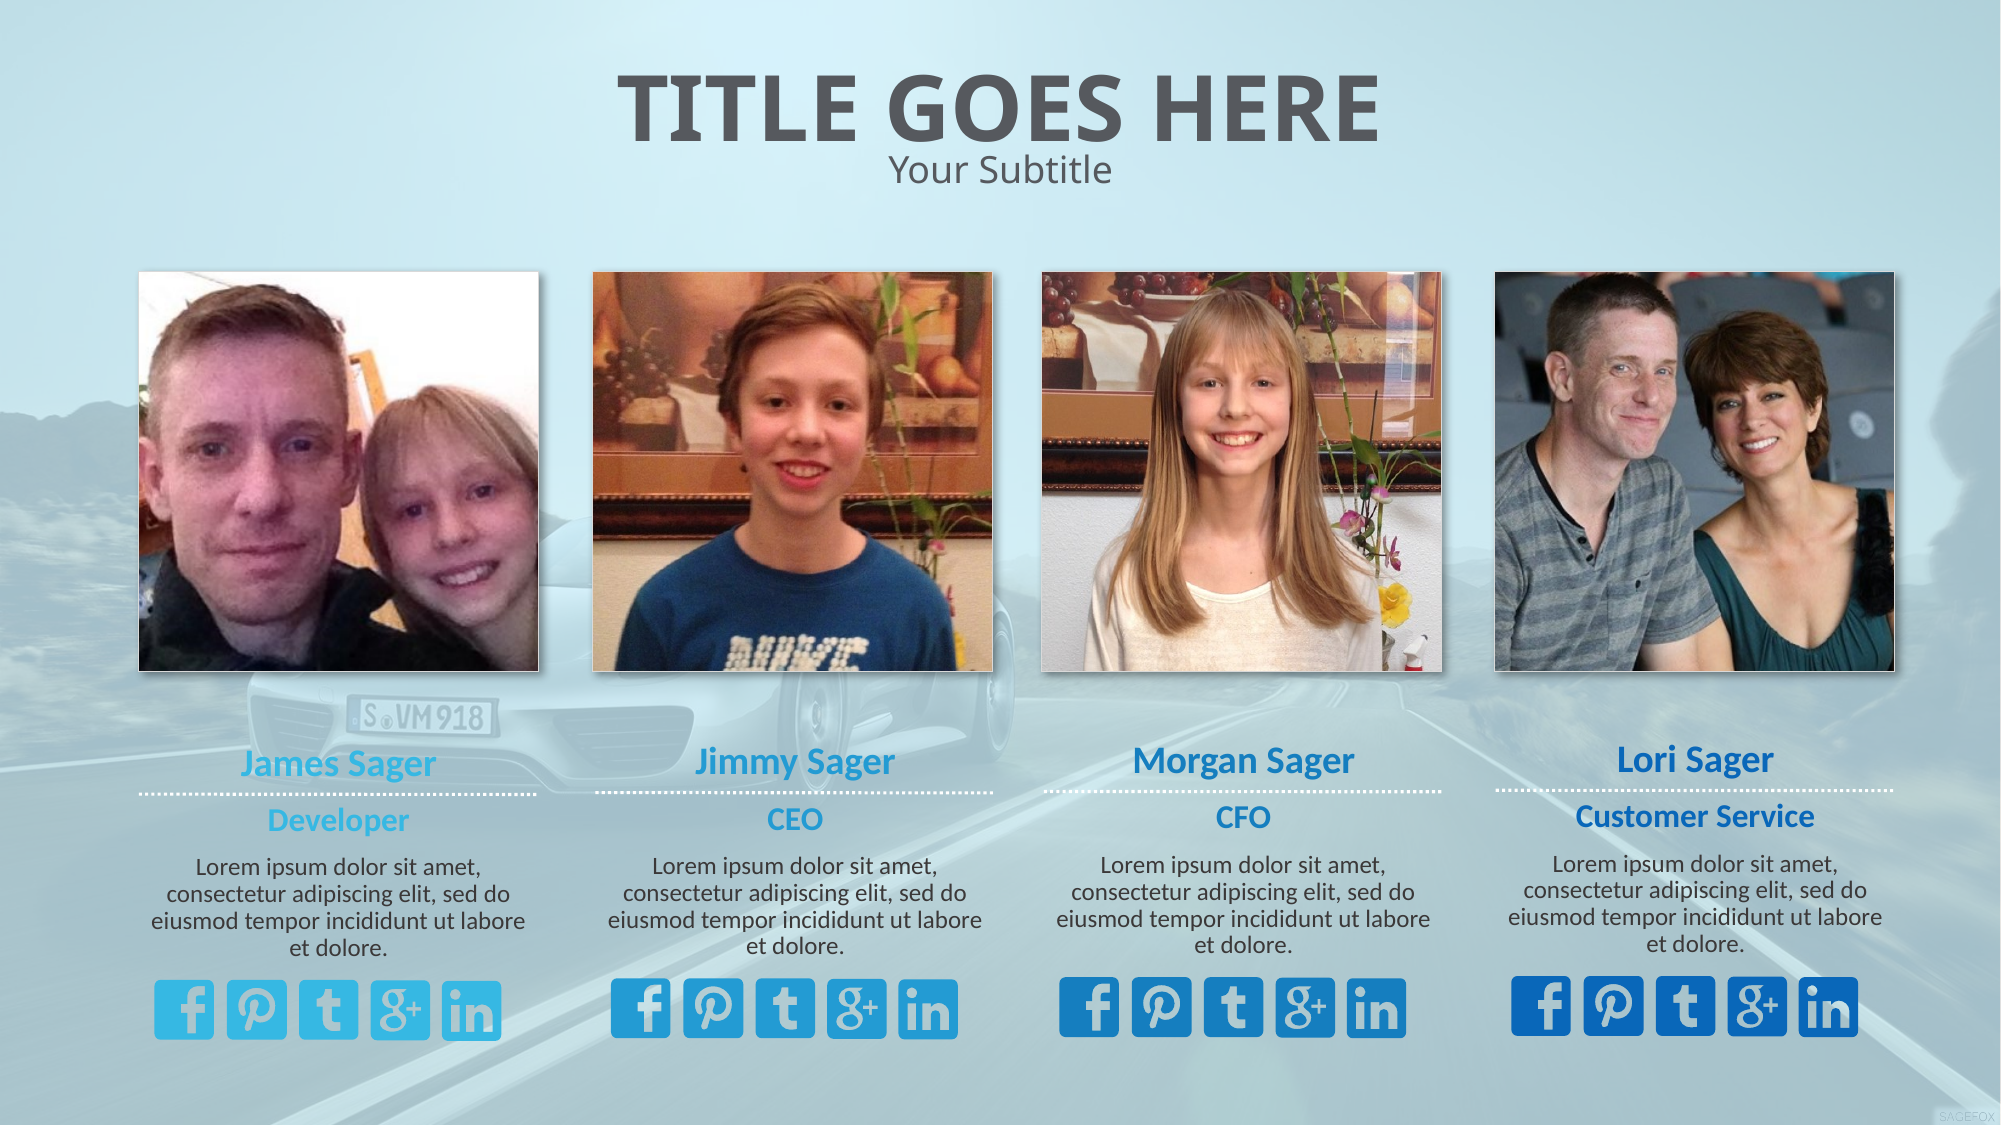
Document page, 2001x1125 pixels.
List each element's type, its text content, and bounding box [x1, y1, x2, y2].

text_box [138, 270, 540, 672]
text_box Lorem ipsum dolor sit amet, consectetur adipiscing elit, sed do eiusmod tempor incididunt ut labore et dolore. [595, 852, 996, 966]
text_box Lorem ipsum dolor sit amet, consectetur adipiscing elit, sed do eiusmod tempor incididunt ut labore et dolore. [138, 854, 539, 968]
text_box Jimmy Sager [620, 740, 971, 784]
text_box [548, 42, 1452, 199]
text_box Morgan Sager [1068, 739, 1419, 782]
text_box CFO [1068, 797, 1419, 840]
text_box [1494, 271, 1896, 673]
text_box [591, 270, 993, 672]
text_box Lori Sager [1520, 738, 1871, 781]
text_box [1040, 270, 1442, 672]
text_box Developer [163, 799, 514, 842]
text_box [154, 979, 502, 1041]
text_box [610, 978, 958, 1040]
text_box James Sager [163, 742, 514, 785]
text_box CEO [620, 798, 971, 841]
text_box Lorem ipsum dolor sit amet, consectetur adipiscing elit, sed do eiusmod tempor incididunt ut labore et dolore. [1043, 851, 1444, 965]
text_box Lorem ipsum dolor sit amet, consectetur adipiscing elit, sed do eiusmod tempor incididunt ut labore et dolore. [1495, 850, 1896, 964]
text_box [1059, 977, 1407, 1039]
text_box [1511, 976, 1859, 1038]
text_box Customer Service [1520, 796, 1871, 839]
